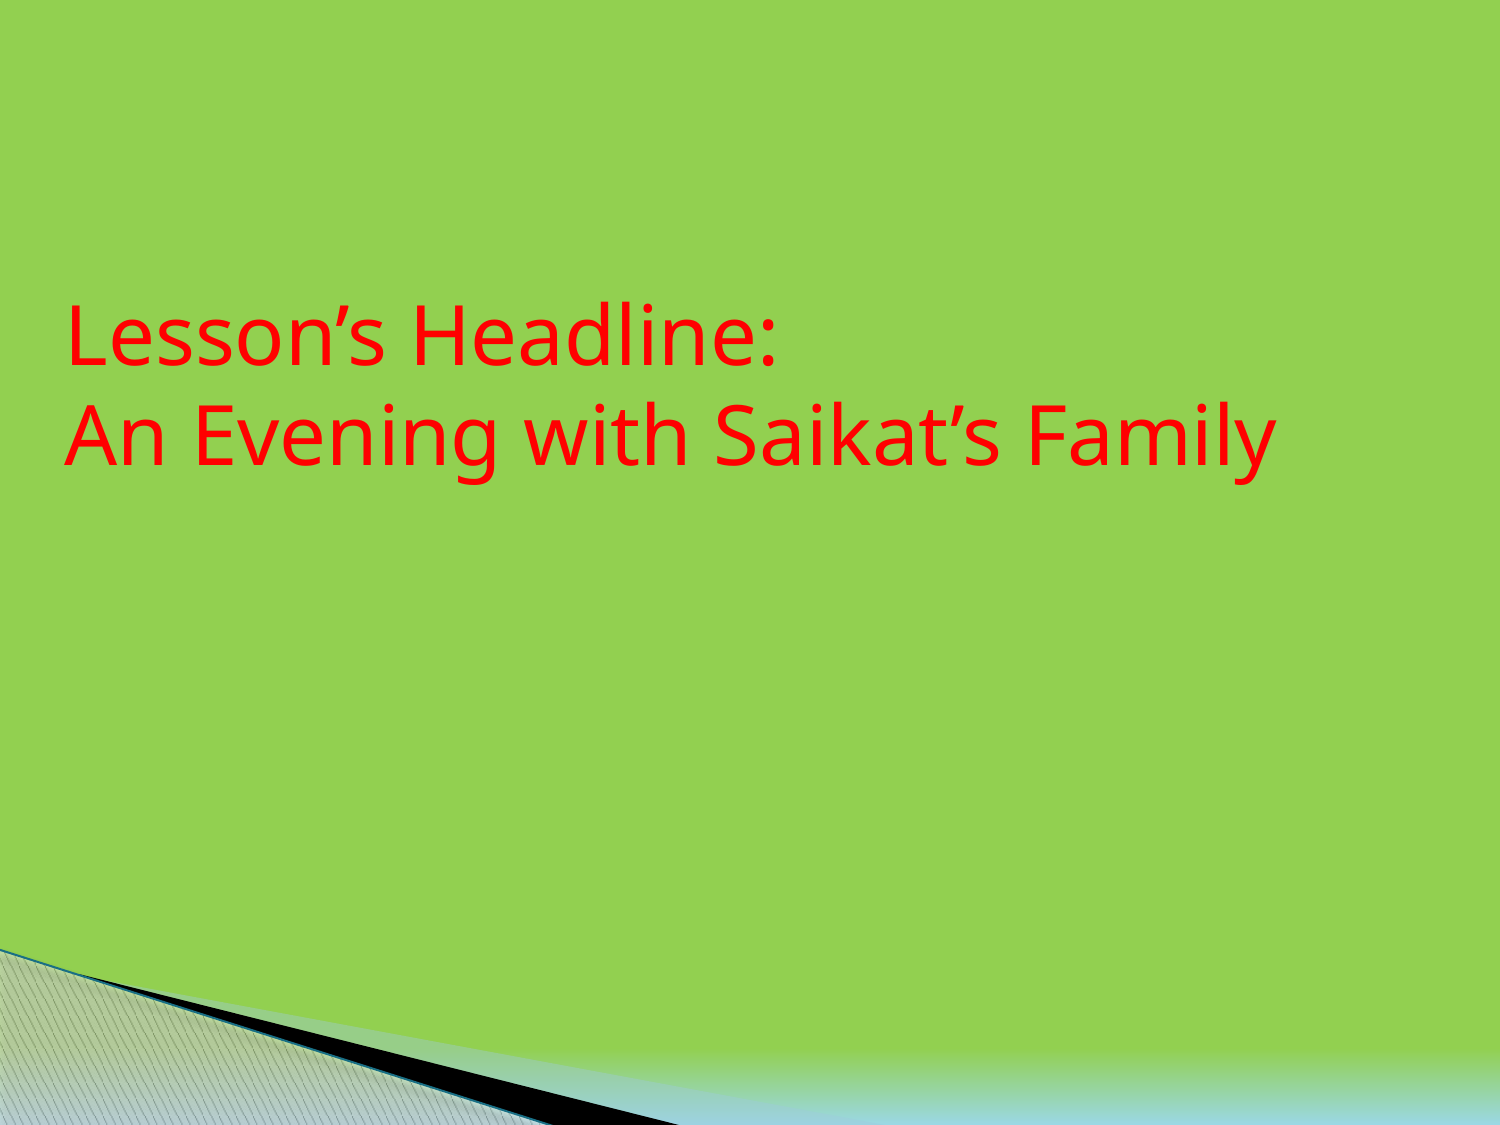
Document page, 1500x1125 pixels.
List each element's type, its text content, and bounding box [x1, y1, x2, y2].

text_box Lesson’s Headline: An Evening with Saikat’s Family [50, 274, 1450, 490]
